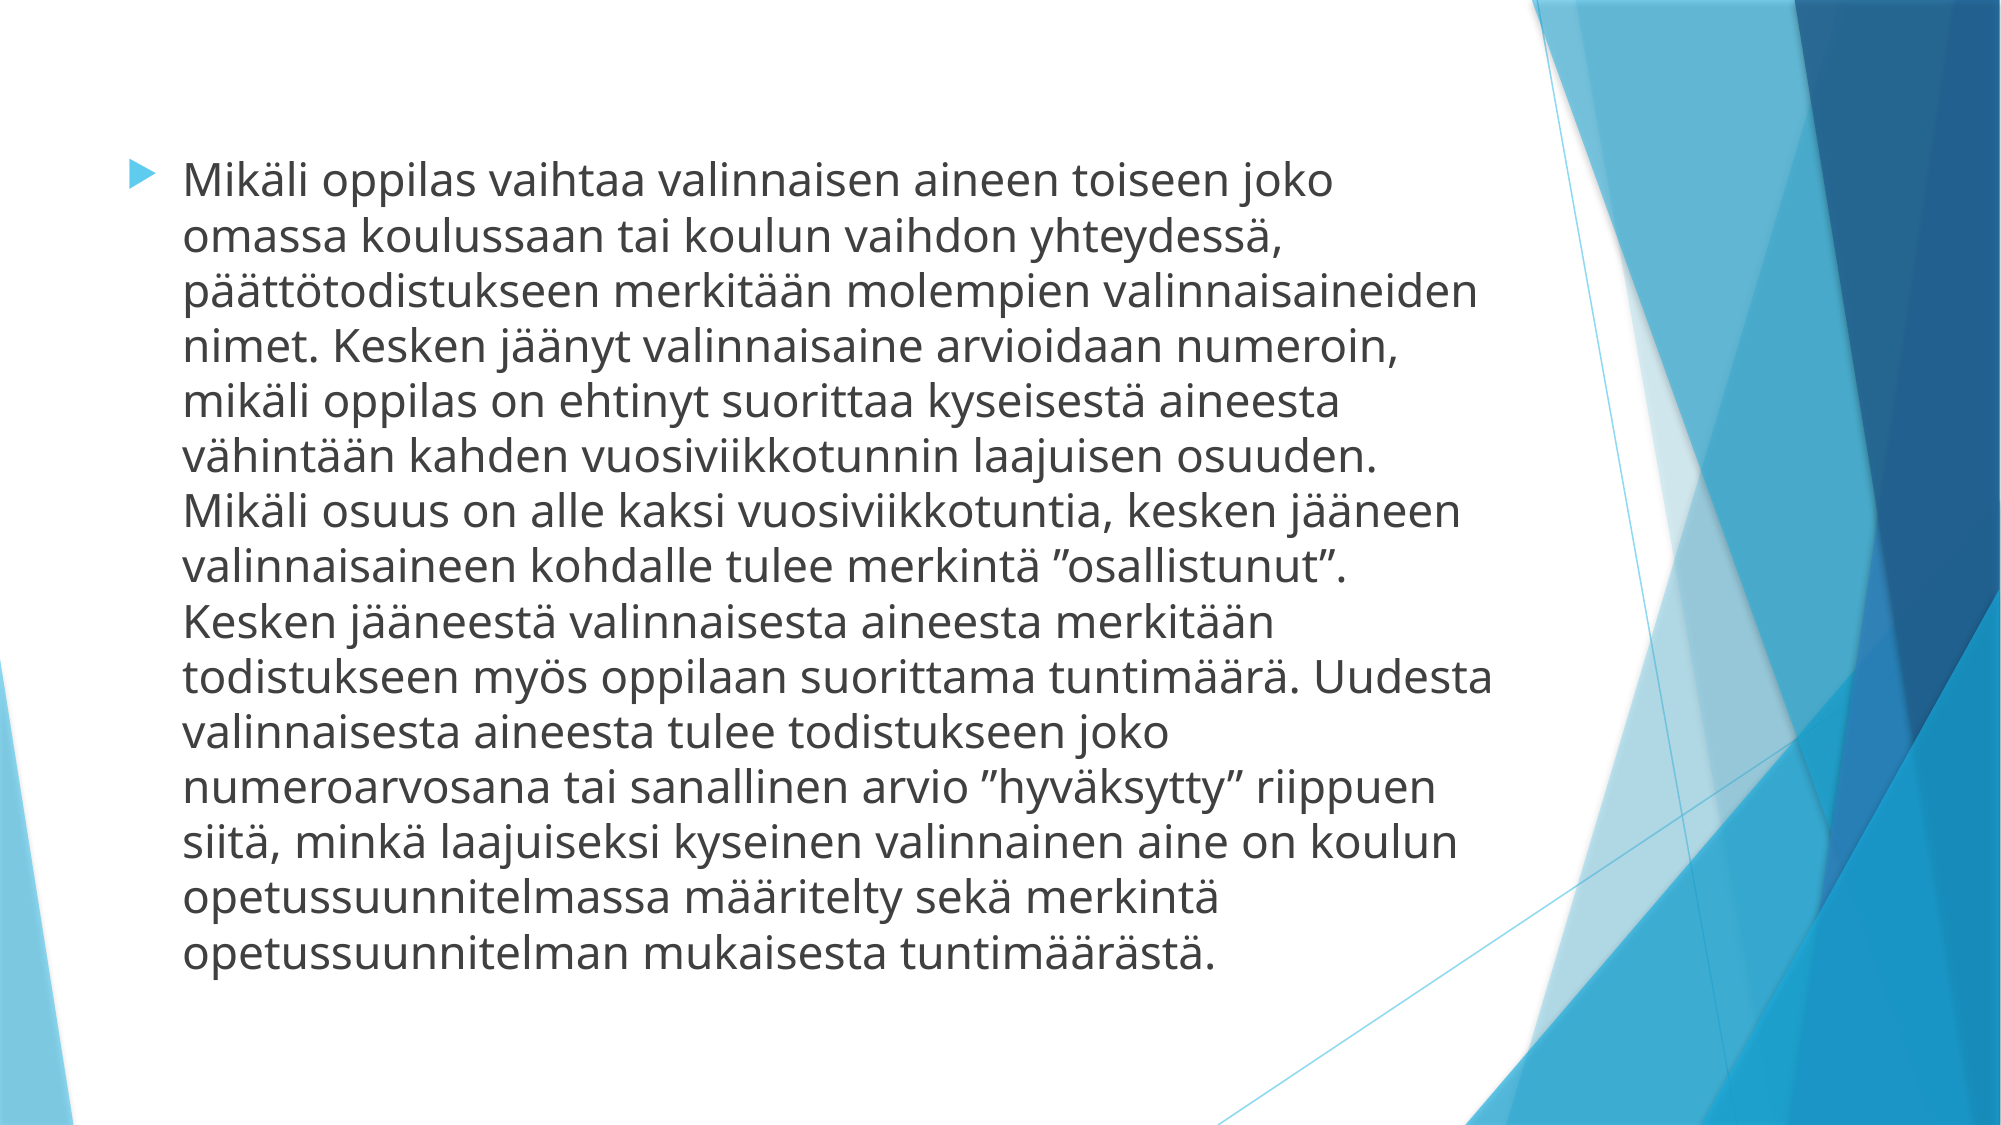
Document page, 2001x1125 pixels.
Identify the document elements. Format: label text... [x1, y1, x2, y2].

list Mikäli oppilas vaihtaa valinnaisen aineen toiseen joko omassa koulussaan tai koulun vaihdon yhteydessä, päättötodistukseen merkitään molempien valinnaisaineiden nimet. Kesken jäänyt valinnaisaine arvioidaan numeroin, mikäli oppilas on ehtinyt suorittaa kyseisestä aineesta vähintään kahden vuosiviikkotunnin laajuisen osuuden. Mikäli osuus on alle kaksi vuosiviikkotuntia, kesken jääneen valinnaisaineen kohdalle tulee merkintä ”osallistunut”. Kesken jääneestä valinnaisesta aineesta merkitään todistukseen myös oppilaan suorittama tuntimäärä. Uudesta valinnaisesta aineesta tulee todistukseen joko numeroarvosana tai sanallinen arvio ”hyväksytty” riippuen siitä, minkä laajuiseksi kyseinen valinnainen aine on koulun opetussuunnitelmassa määritelty sekä merkintä opetussuunnitelman mukaisesta tuntimäärästä. [111, 143, 1522, 992]
